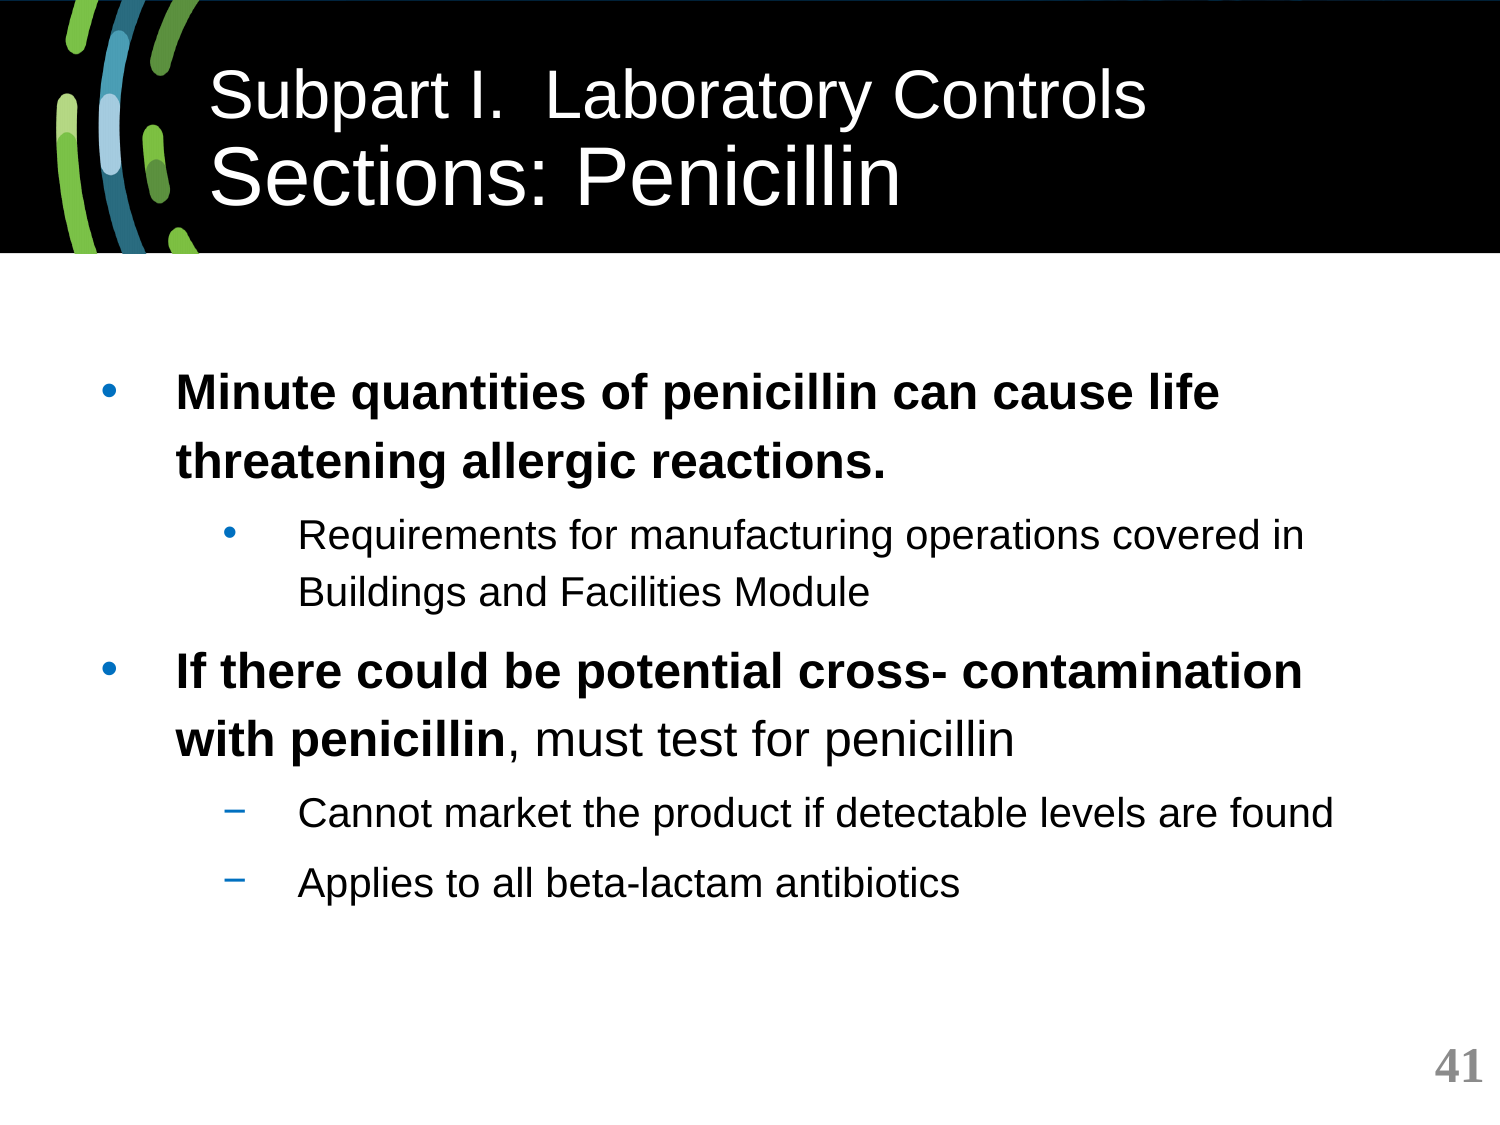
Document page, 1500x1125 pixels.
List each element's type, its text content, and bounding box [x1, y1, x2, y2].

title Subpart I. Laboratory Controls Sections: Penicillin [193, 32, 1488, 250]
slide_number 41 [1187, 1025, 1500, 1100]
picture [0, 0, 512, 254]
text_box Minute quantities of penicillin can cause life threatening allergic reactions. Requirements for manufacturing operations covered in Buildings and Facilities Module If there could be potential cross- contamination with penicillin, must test for penicillin Cannot market the product if detectable levels are found Applies to all beta-lactam antibiotics [85, 343, 1386, 988]
